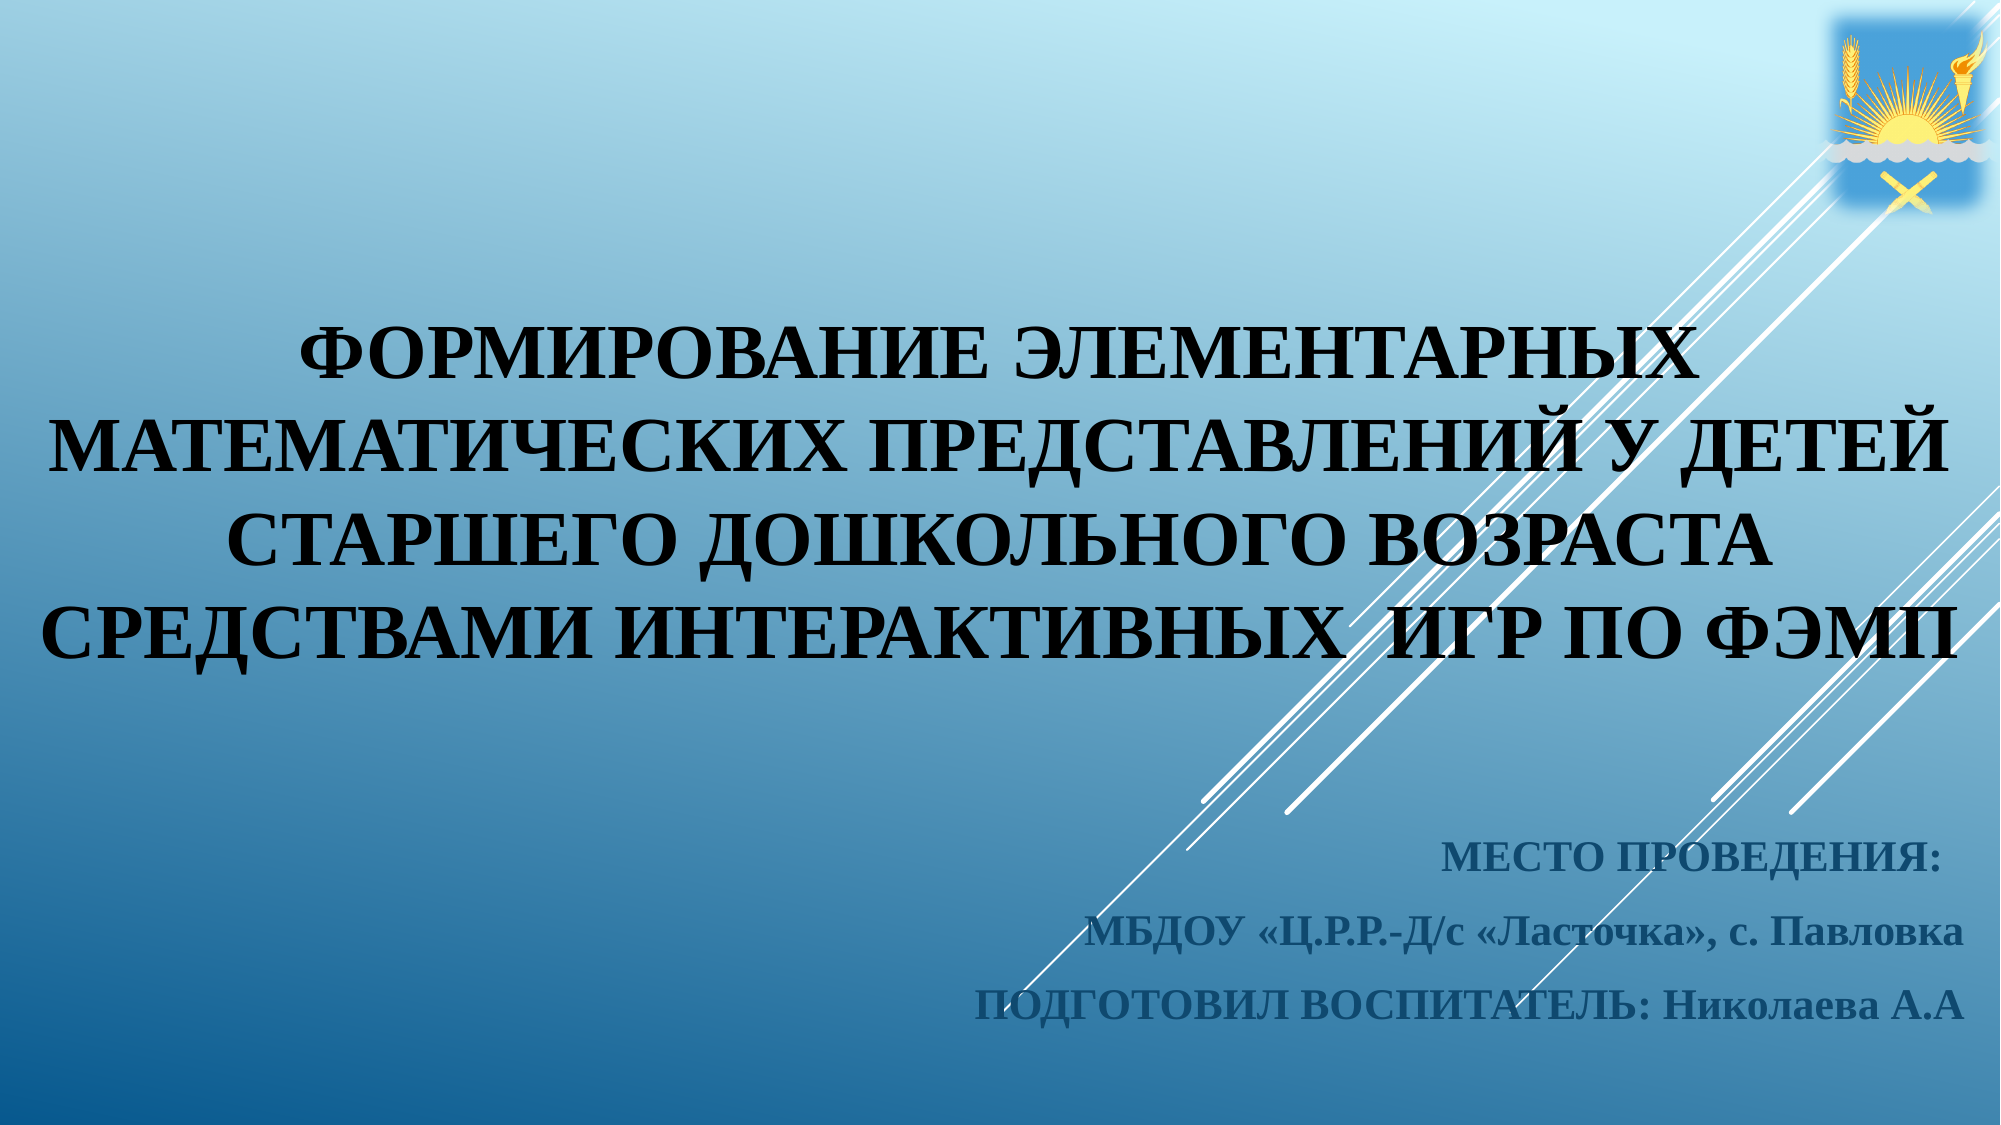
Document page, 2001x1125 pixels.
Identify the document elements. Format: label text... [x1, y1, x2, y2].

picture [1814, 0, 2000, 245]
text_box [337, 39, 1620, 227]
subtitle МЕСТО ПРОВЕДЕНИЯ: МБДОУ «Ц.Р.Р.-Д/с «Ласточка», с. Павловка ПОДГОТОВИЛ ВОСПИТАТЕЛЬ: Николаева А.А [153, 820, 1980, 1105]
title Формирование элементарных математических представлений у детей старшего дошкольного возраста средствами интерактивных игр по ФЭМП [20, 226, 1980, 776]
